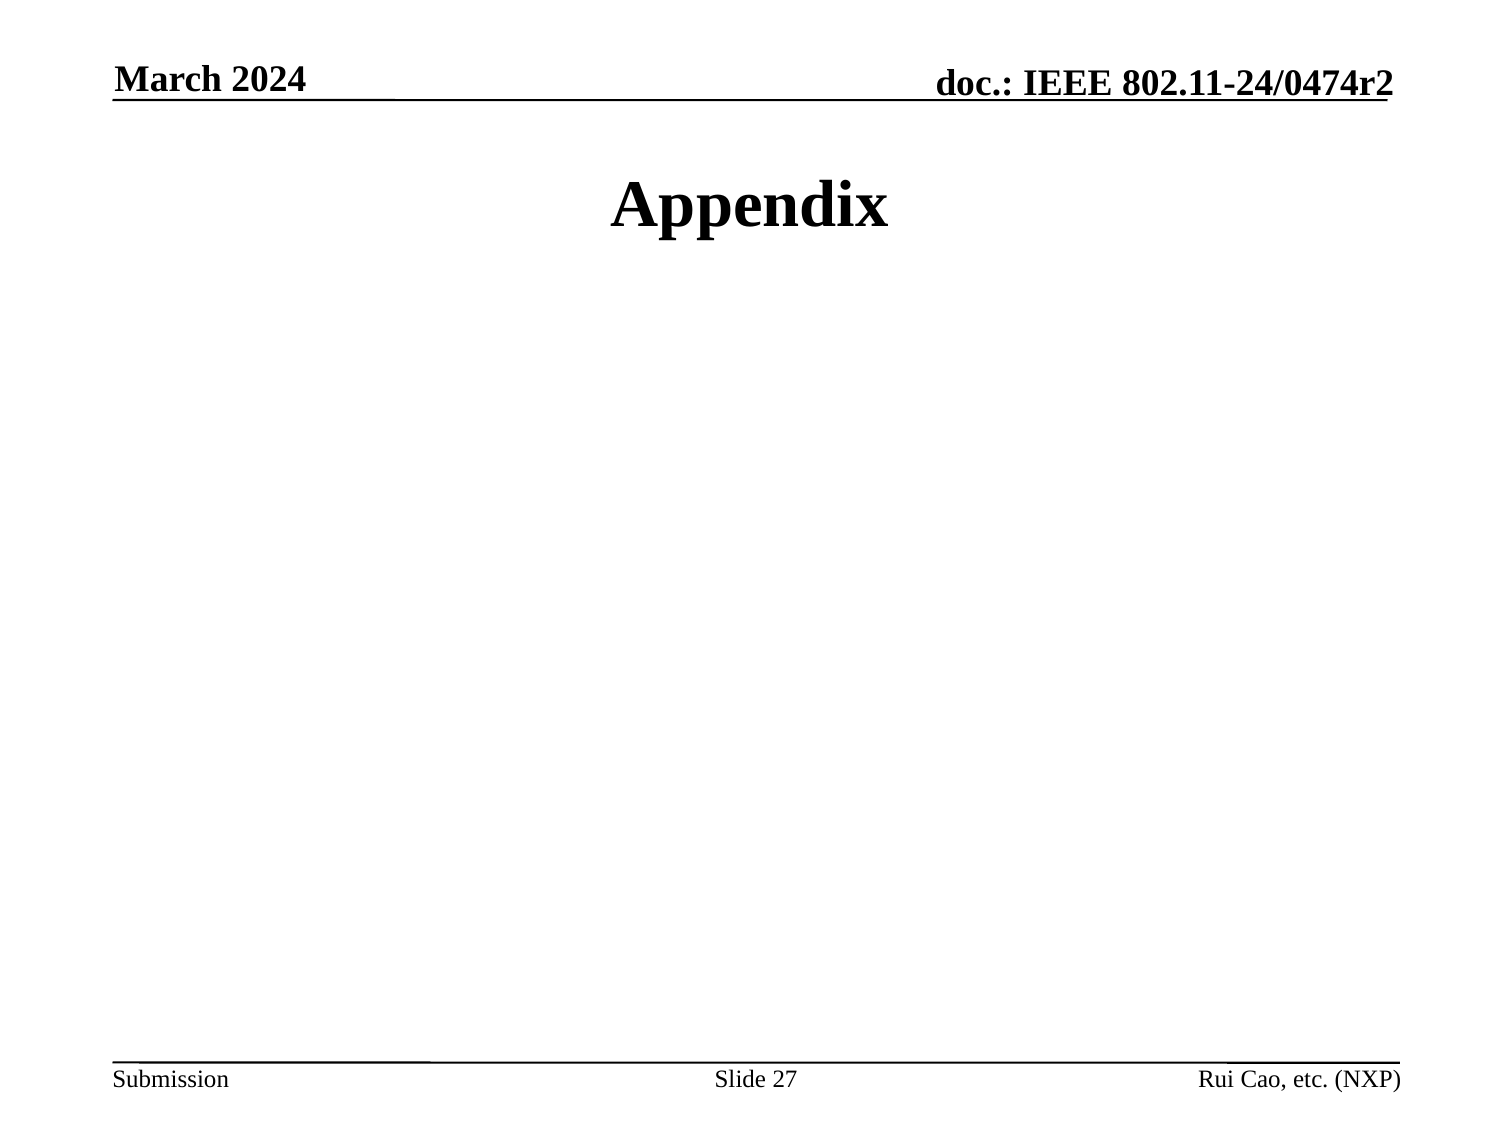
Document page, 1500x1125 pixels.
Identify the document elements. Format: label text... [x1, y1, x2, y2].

slide_number Slide 27 [712, 1061, 800, 1123]
title Appendix [112, 112, 1388, 288]
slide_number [114, 54, 423, 100]
footer Rui Cao, etc. (NXP) [878, 1061, 1402, 1093]
